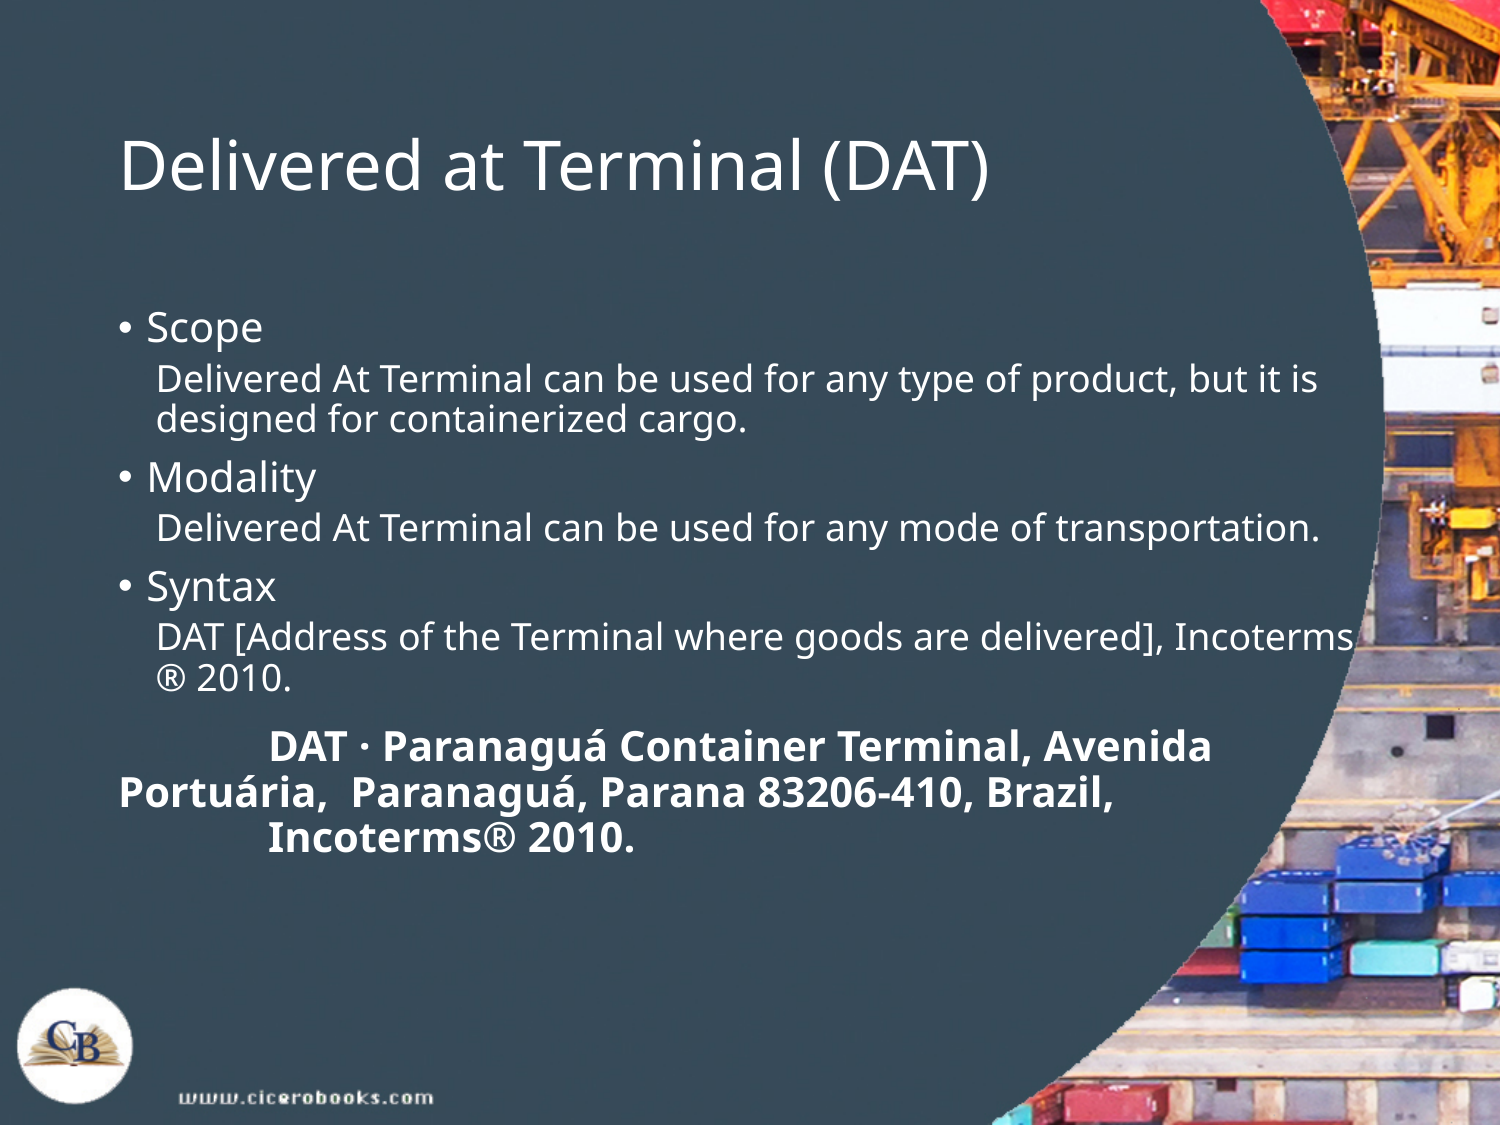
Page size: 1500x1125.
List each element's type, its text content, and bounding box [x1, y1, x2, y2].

title Delivered at Terminal (DAT) [103, 59, 1397, 278]
list Scope Delivered At Terminal can be used for any type of product, but it is designed for containerized cargo. Modality Delivered At Terminal can be used for any mode of transportation. Syntax DAT [Address of the Terminal where goods are delivered], Incoterms ® 2010. DAT · Paranaguá Container Terminal, Avenida Portuária, Paranaguá, Parana 83206-410, Brazil, Incoterms® 2010. [103, 299, 1397, 1014]
picture [0, 0, 1500, 1125]
